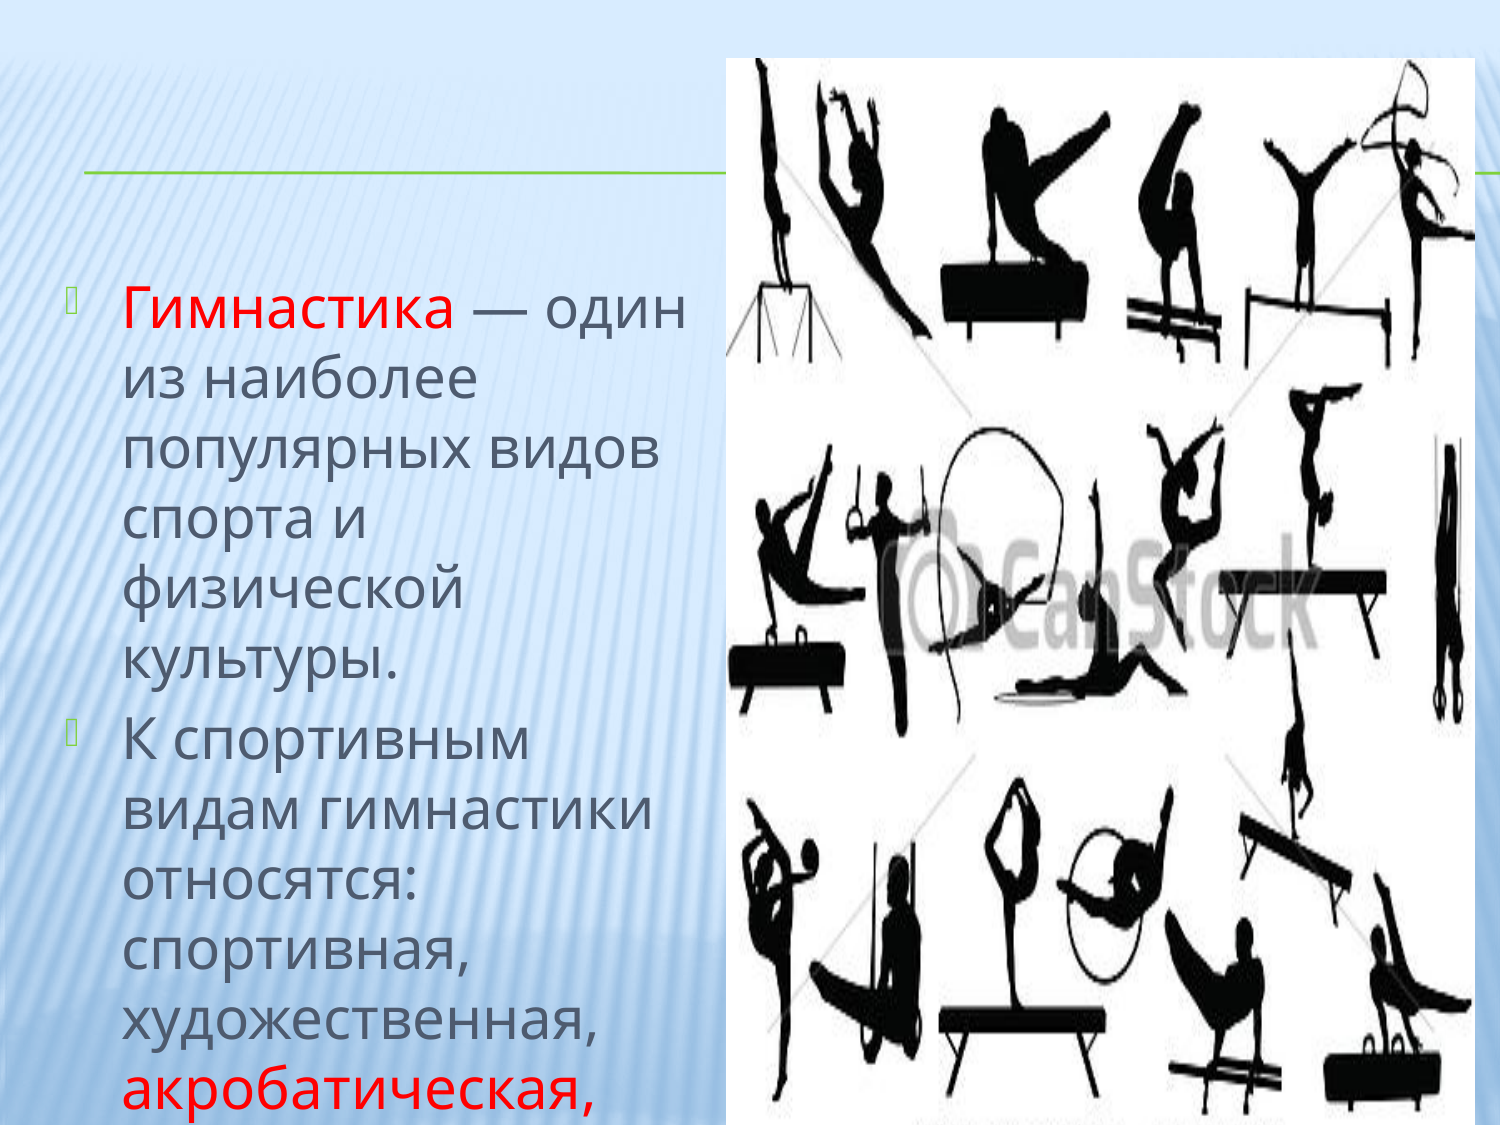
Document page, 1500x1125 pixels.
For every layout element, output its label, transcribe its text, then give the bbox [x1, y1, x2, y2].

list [726, 58, 1476, 1125]
list Гимнастика — один из наиболее популярных видов спорта и физической культуры. К спортивным видам гимнастики относятся: спортивная, художественная, акробатическая, эстетическая, командная. [50, 262, 716, 1038]
